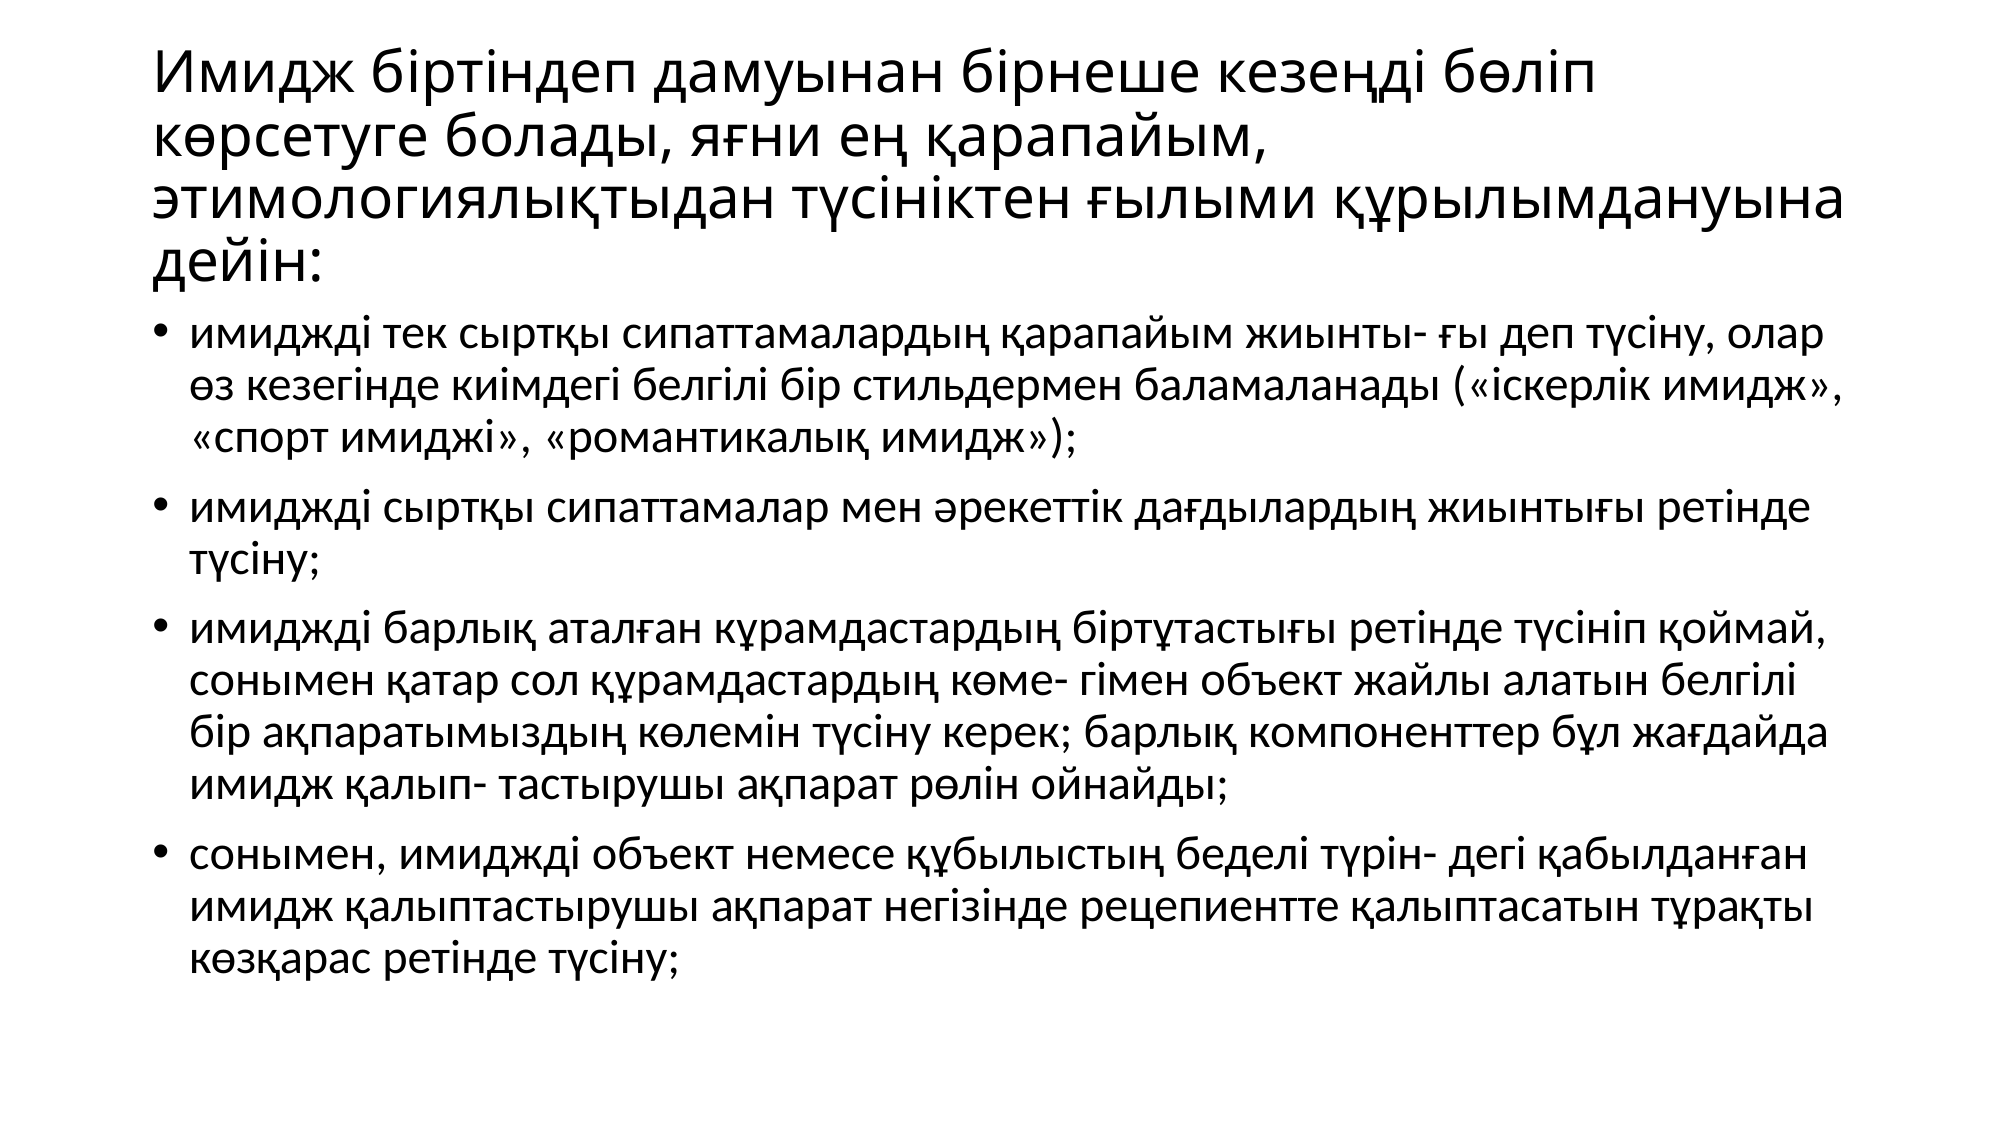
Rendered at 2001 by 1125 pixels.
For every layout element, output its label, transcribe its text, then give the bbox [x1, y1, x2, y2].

title Имидж біртіндеп дамуынан бірнеше кезеңді бөліп көрсетуге болады, яғни ең қарапайым, этимологиялықтыдан түсініктен ғылыми құрылымдануына дейін: [137, 59, 1863, 278]
list имиджді тек сыртқы сипаттамалардың қарапайым жиынты- ғы деп түсіну, олар өз кезегінде киімдегі белгілі бір стильдермен баламаланады («іскерлік имидж», «спорт имиджі», «романтикалық имидж»); имиджді сыртқы сипаттамалар мен əрекеттік дағдылардың жиынтығы ретінде түсіну; имиджді барлық аталған кұрамдастардың біртұтастығы ретінде түсініп қоймай, сонымен қатар сол құрамдастардың көме- гімен объект жайлы алатын белгілі бір ақпаратымыздың көлемін түсіну керек; барлық компоненттер бұл жағдайда имидж қалып- тастырушы ақпарат рөлін ойнайды; сонымен, имиджді объект немесе құбылыстың беделі түрін- дегі қабылданған имидж қалыптастырушы ақпарат негізінде рецепиентте қалыптасатын тұрақты көзқарас ретінде түсіну; [137, 299, 1863, 1014]
